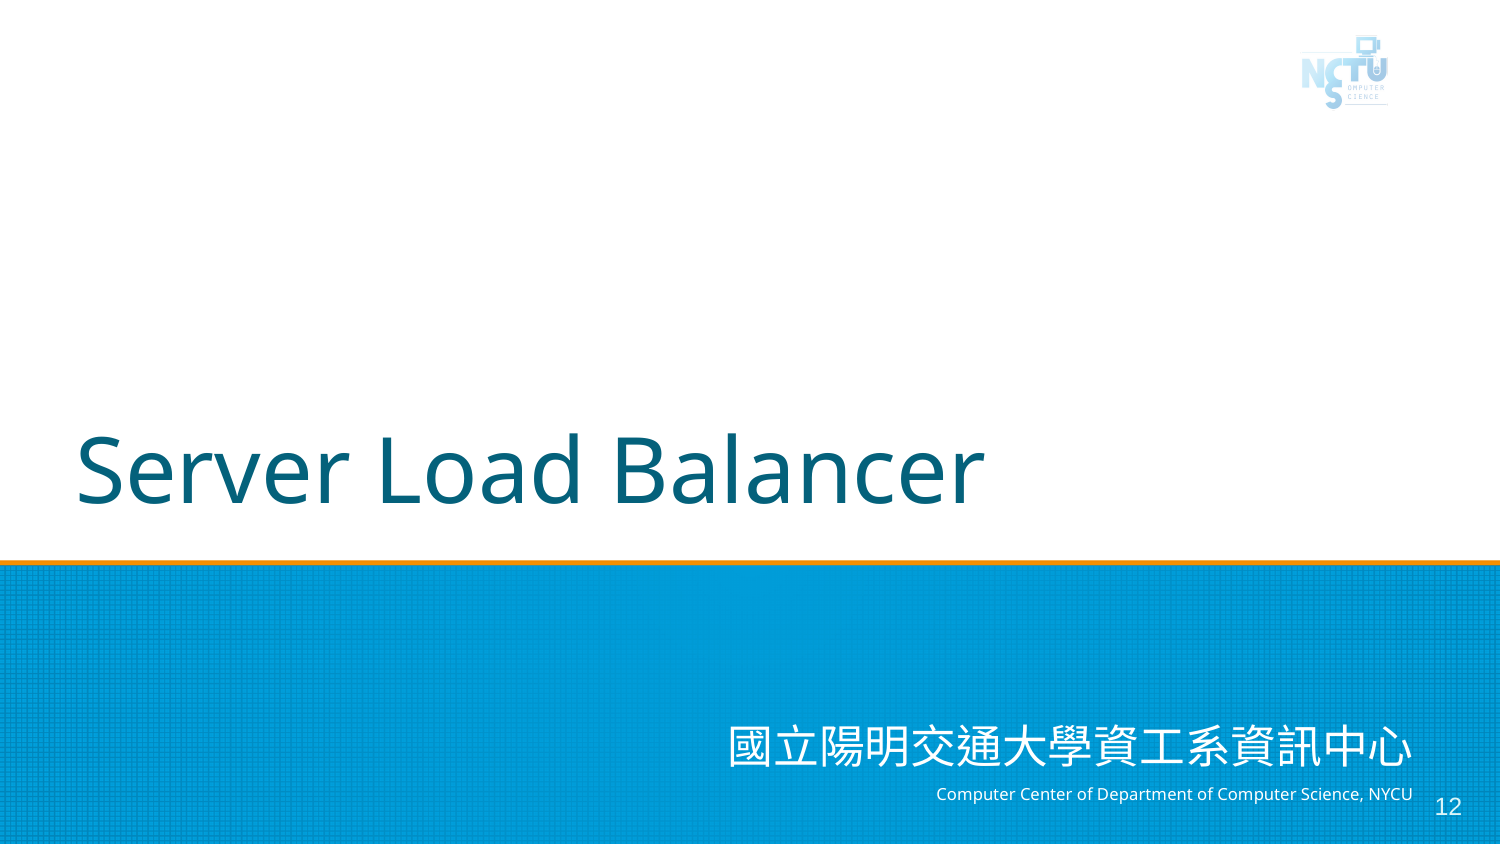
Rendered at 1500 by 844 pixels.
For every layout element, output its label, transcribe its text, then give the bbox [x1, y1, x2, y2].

picture [0, 0, 1500, 565]
slide_number ‹#› [1403, 779, 1494, 844]
title Server Load Balancer [75, 379, 1425, 522]
